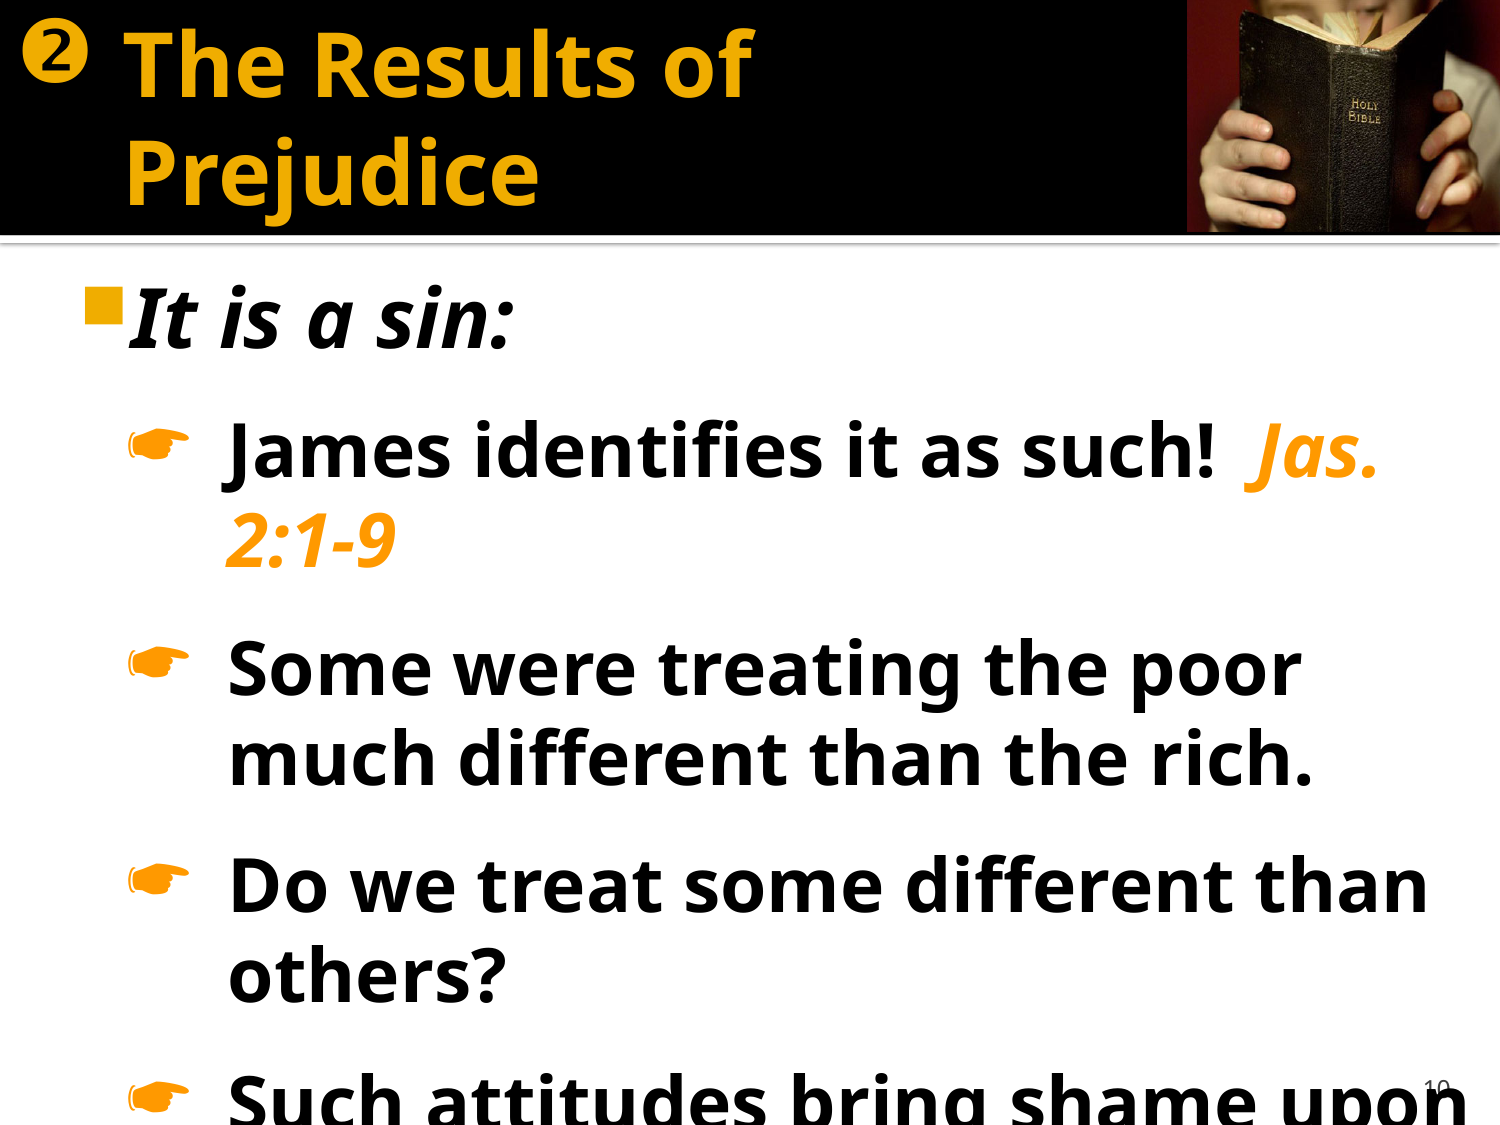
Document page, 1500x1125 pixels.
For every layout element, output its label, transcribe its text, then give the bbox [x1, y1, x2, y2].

slide_number 10 [1345, 1062, 1467, 1108]
picture [1187, 0, 1500, 232]
list It is a sin: James identifies it as such! Jas. 2:1-9 Some were treating the poor much different than the rich. Do we treat some different than others? Such attitudes bring shame upon us. [50, 249, 1500, 1108]
title The Results of Prejudice [0, 0, 1175, 231]
